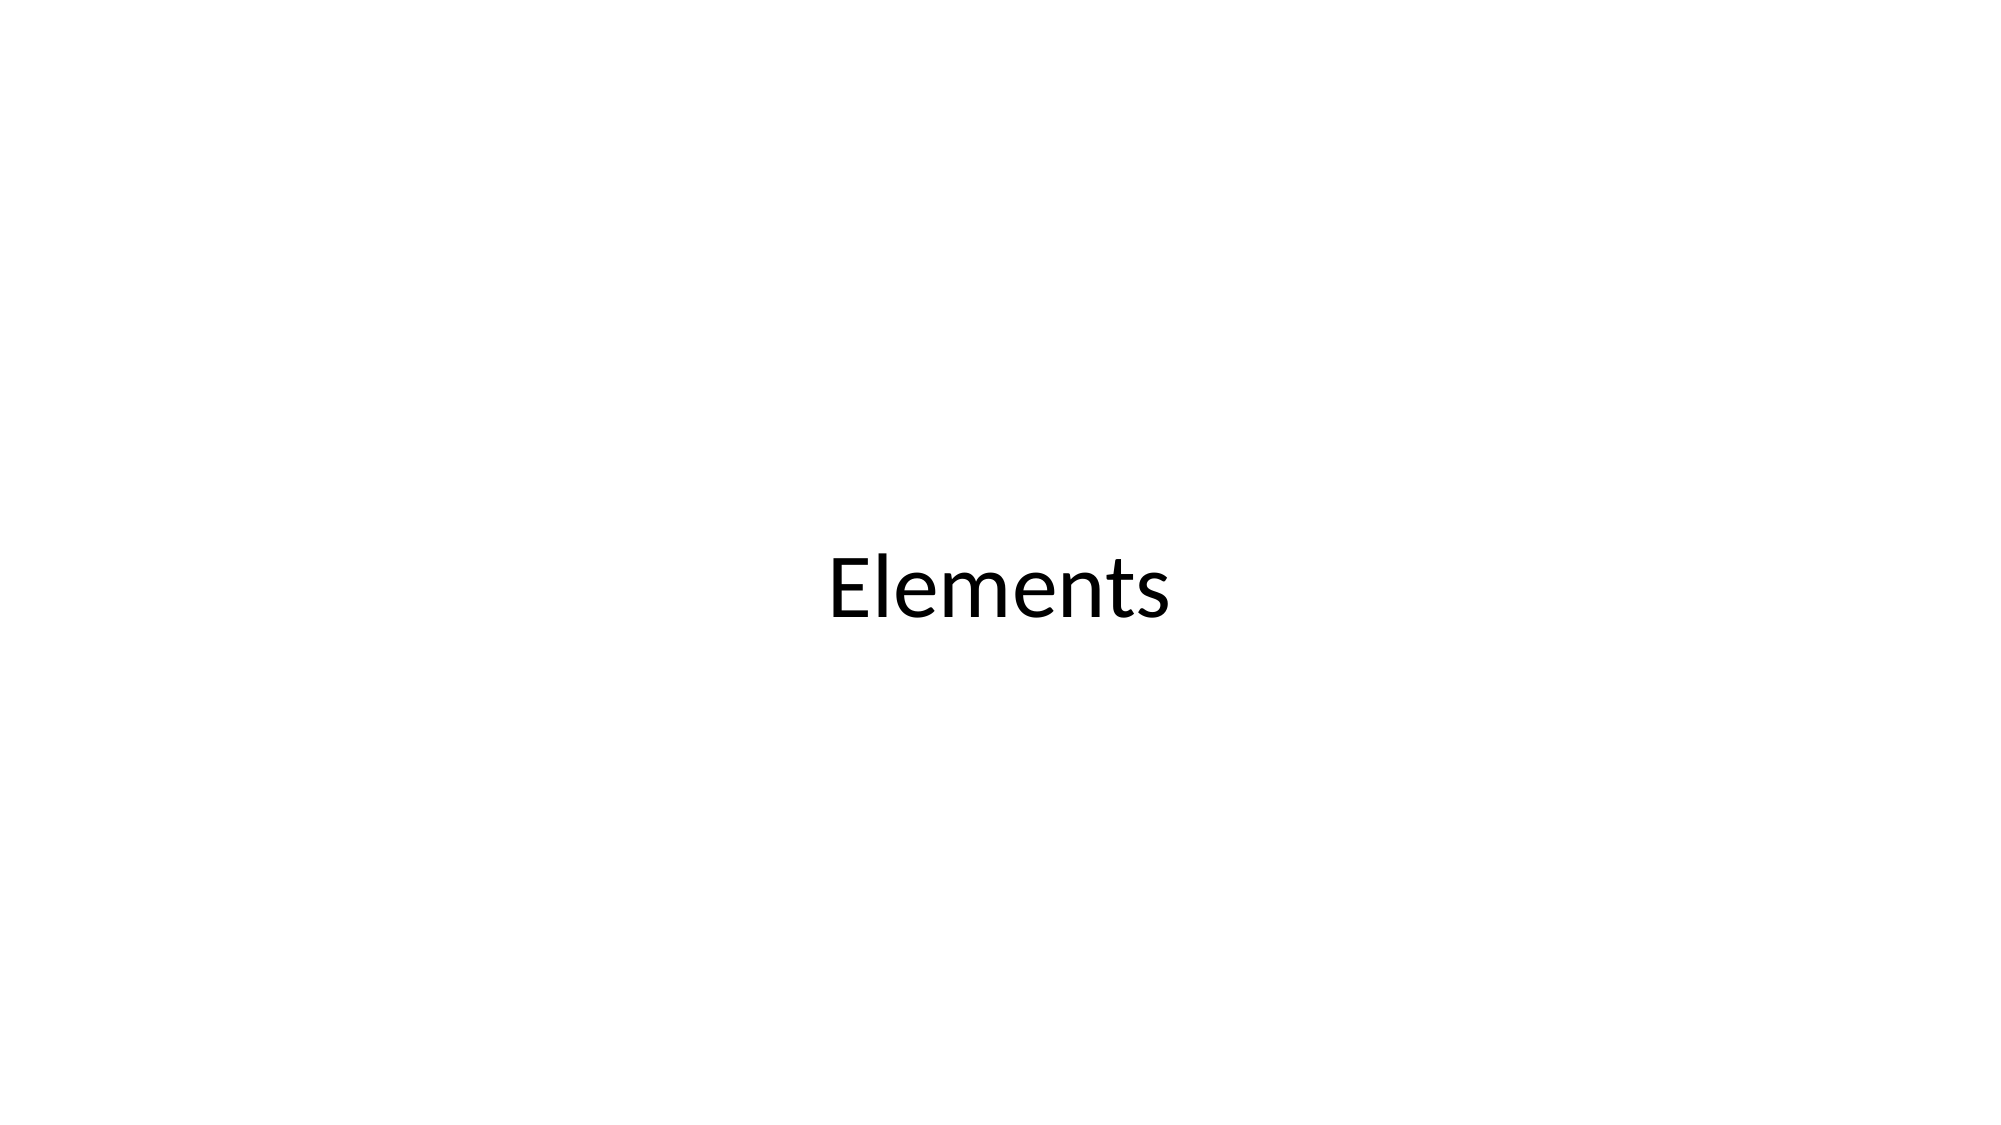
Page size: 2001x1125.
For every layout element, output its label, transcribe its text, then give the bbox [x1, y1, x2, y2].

title Elements [324, 487, 1675, 675]
